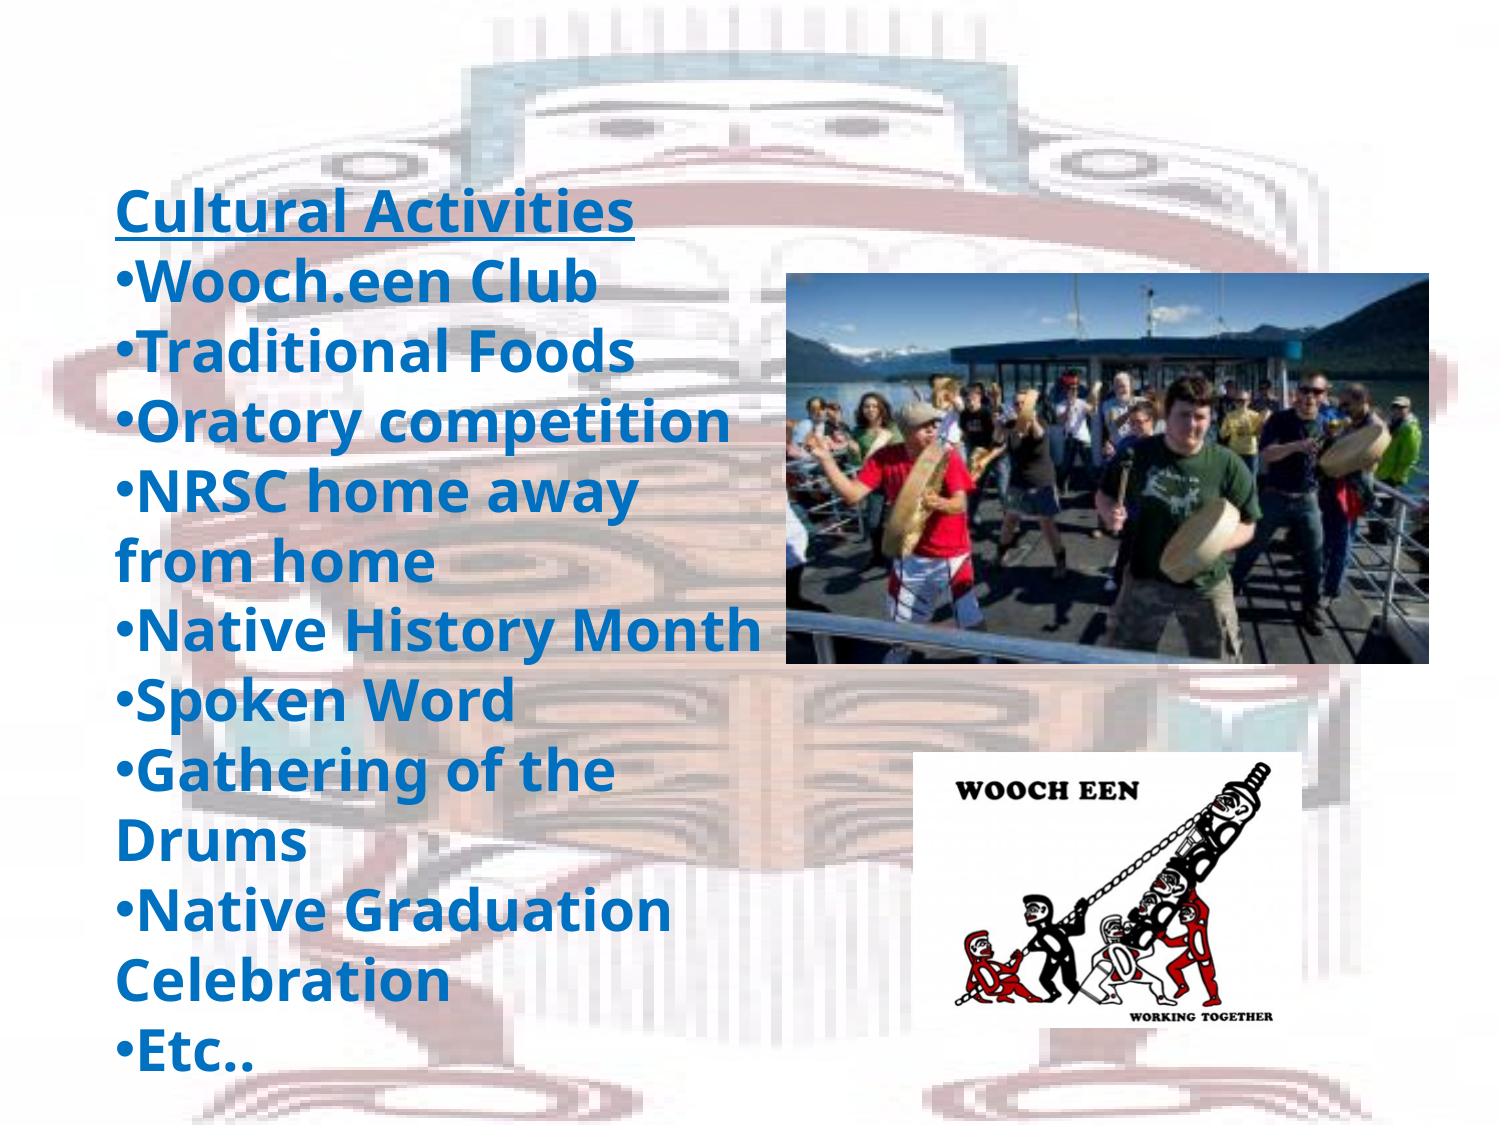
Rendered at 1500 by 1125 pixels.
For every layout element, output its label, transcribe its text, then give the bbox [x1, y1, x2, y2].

picture [786, 272, 1429, 664]
picture [912, 751, 1303, 1029]
text_box Cultural Activities Wooch.een Club Traditional Foods Oratory competition NRSC home away from home Native History Month Spoken Word Gathering of the Drums Native Graduation Celebration Etc.. [99, 166, 800, 1091]
